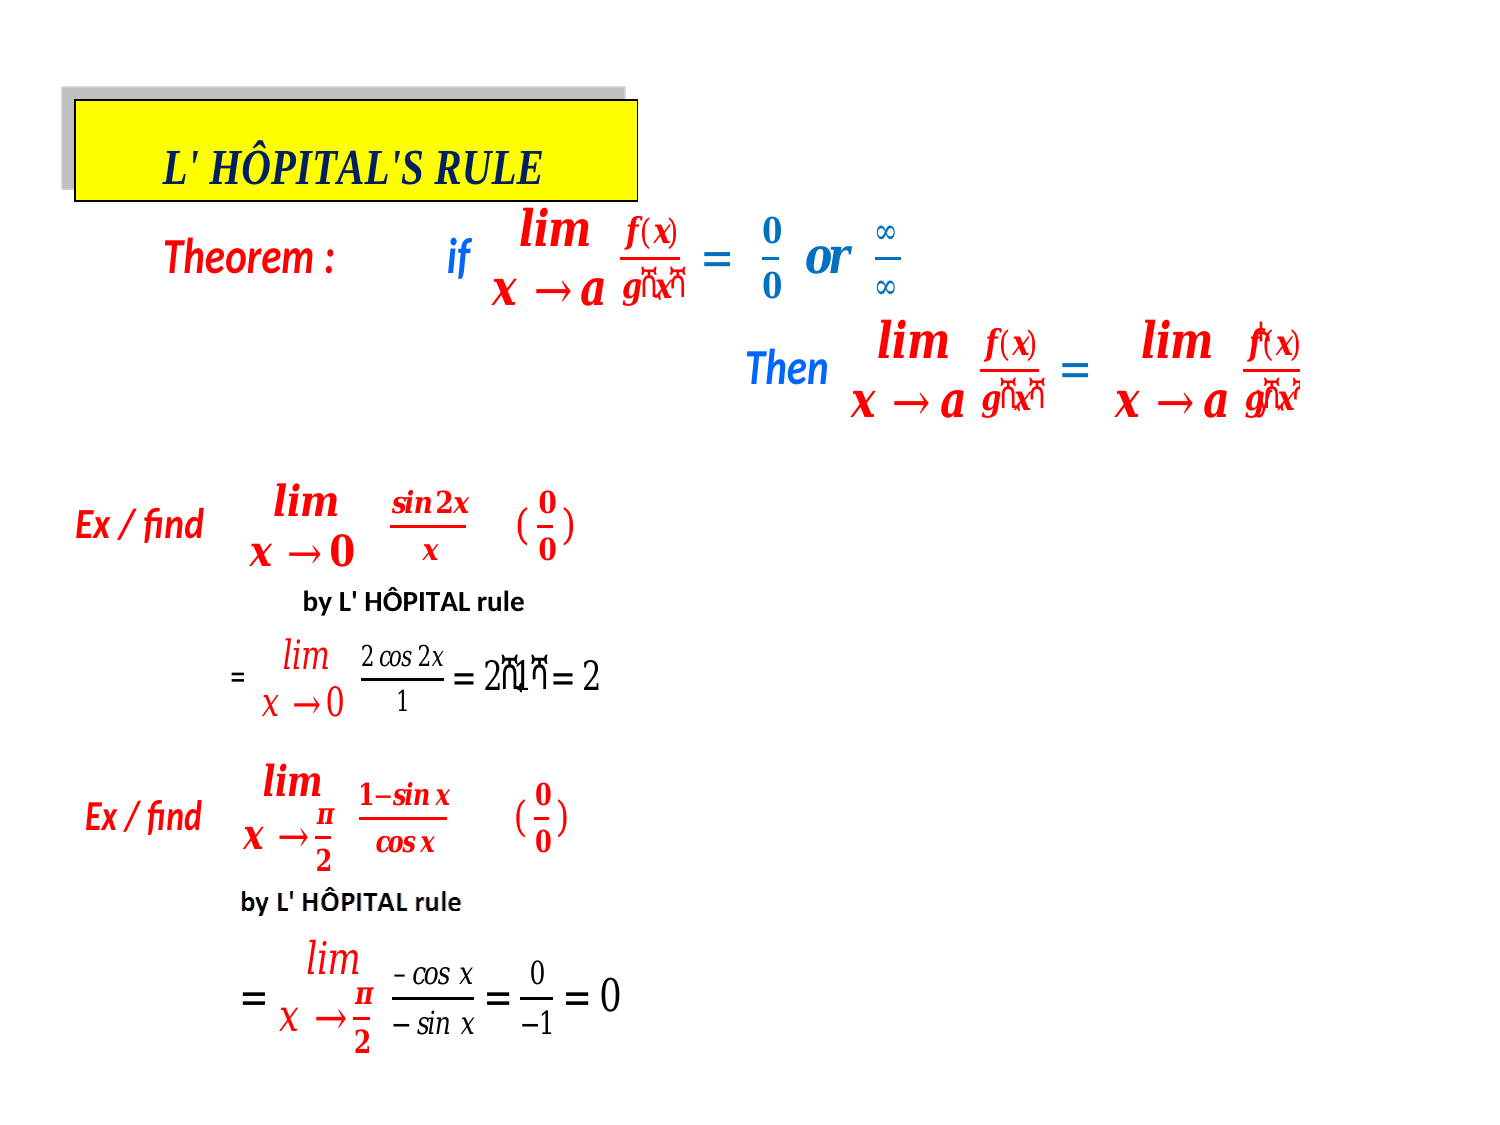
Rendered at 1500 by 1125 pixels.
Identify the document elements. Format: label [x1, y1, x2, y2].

text_box [75, 99, 638, 201]
picture [99, 635, 1001, 726]
picture [249, 583, 1114, 626]
picture [112, 937, 1157, 1063]
picture [84, 760, 1088, 880]
picture [162, 137, 1301, 428]
picture [187, 883, 1051, 926]
picture [74, 479, 1182, 576]
